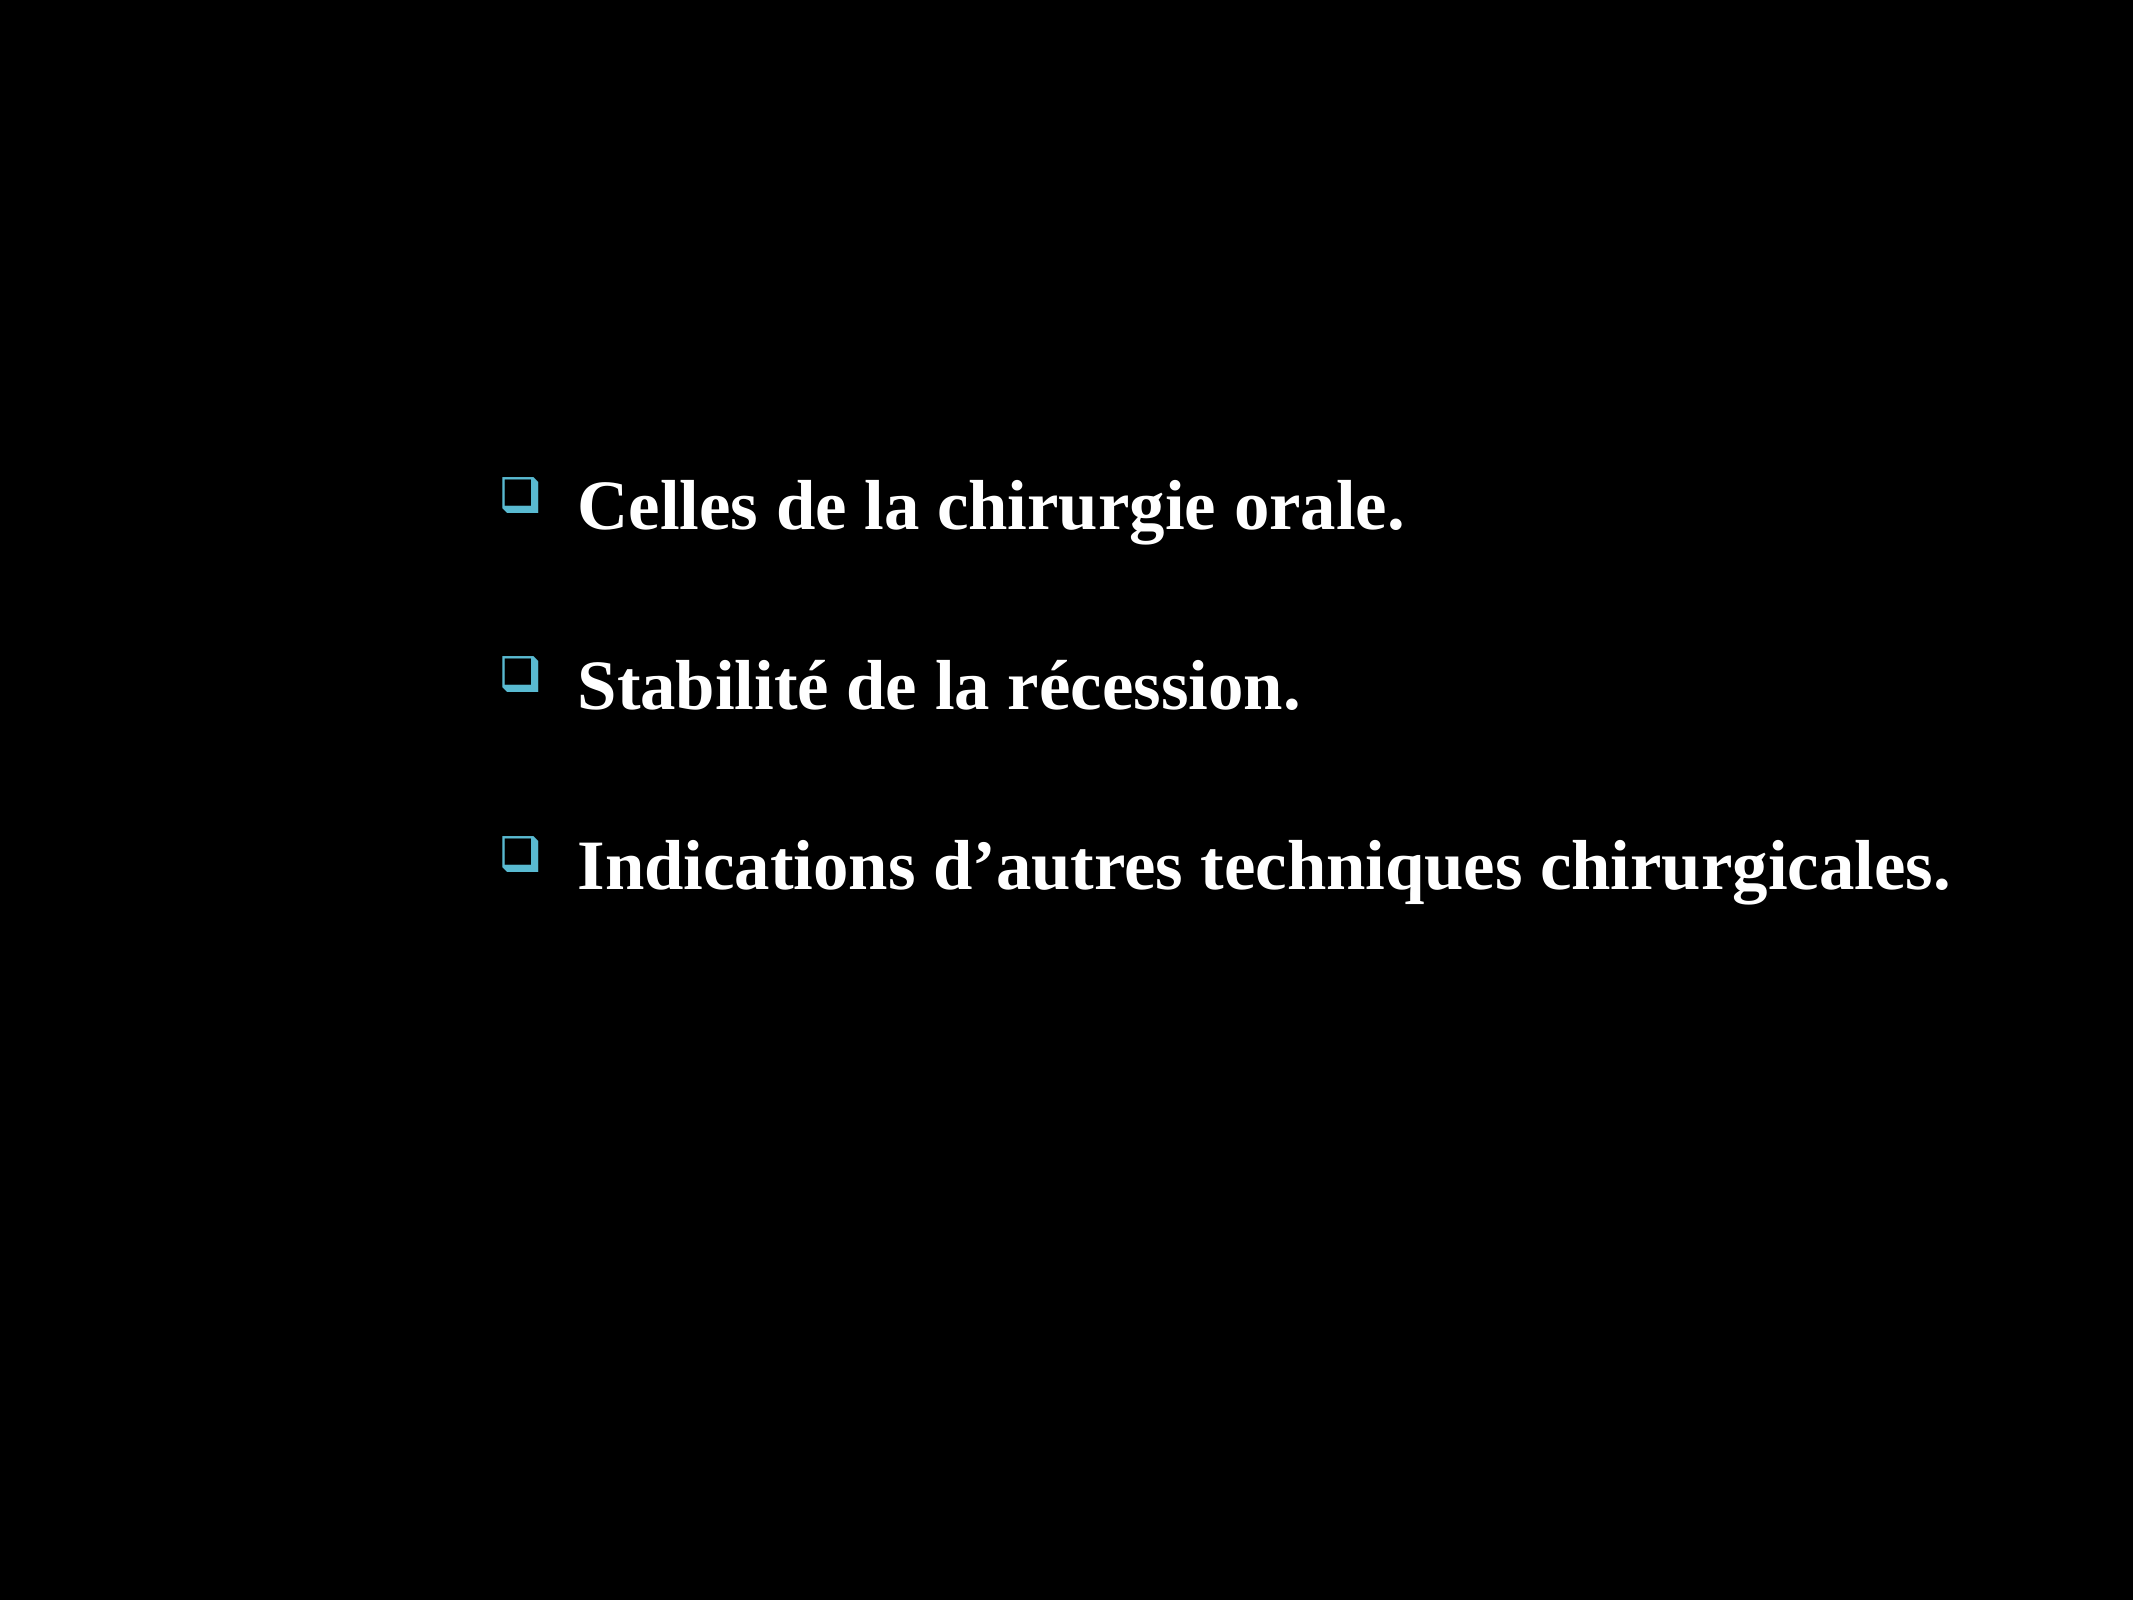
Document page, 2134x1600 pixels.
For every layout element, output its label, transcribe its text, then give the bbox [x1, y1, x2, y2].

text_box Celles de la chirurgie orale. Stabilité de la récession. Indications d’autres techniques chirurgicales. [479, 446, 1975, 916]
